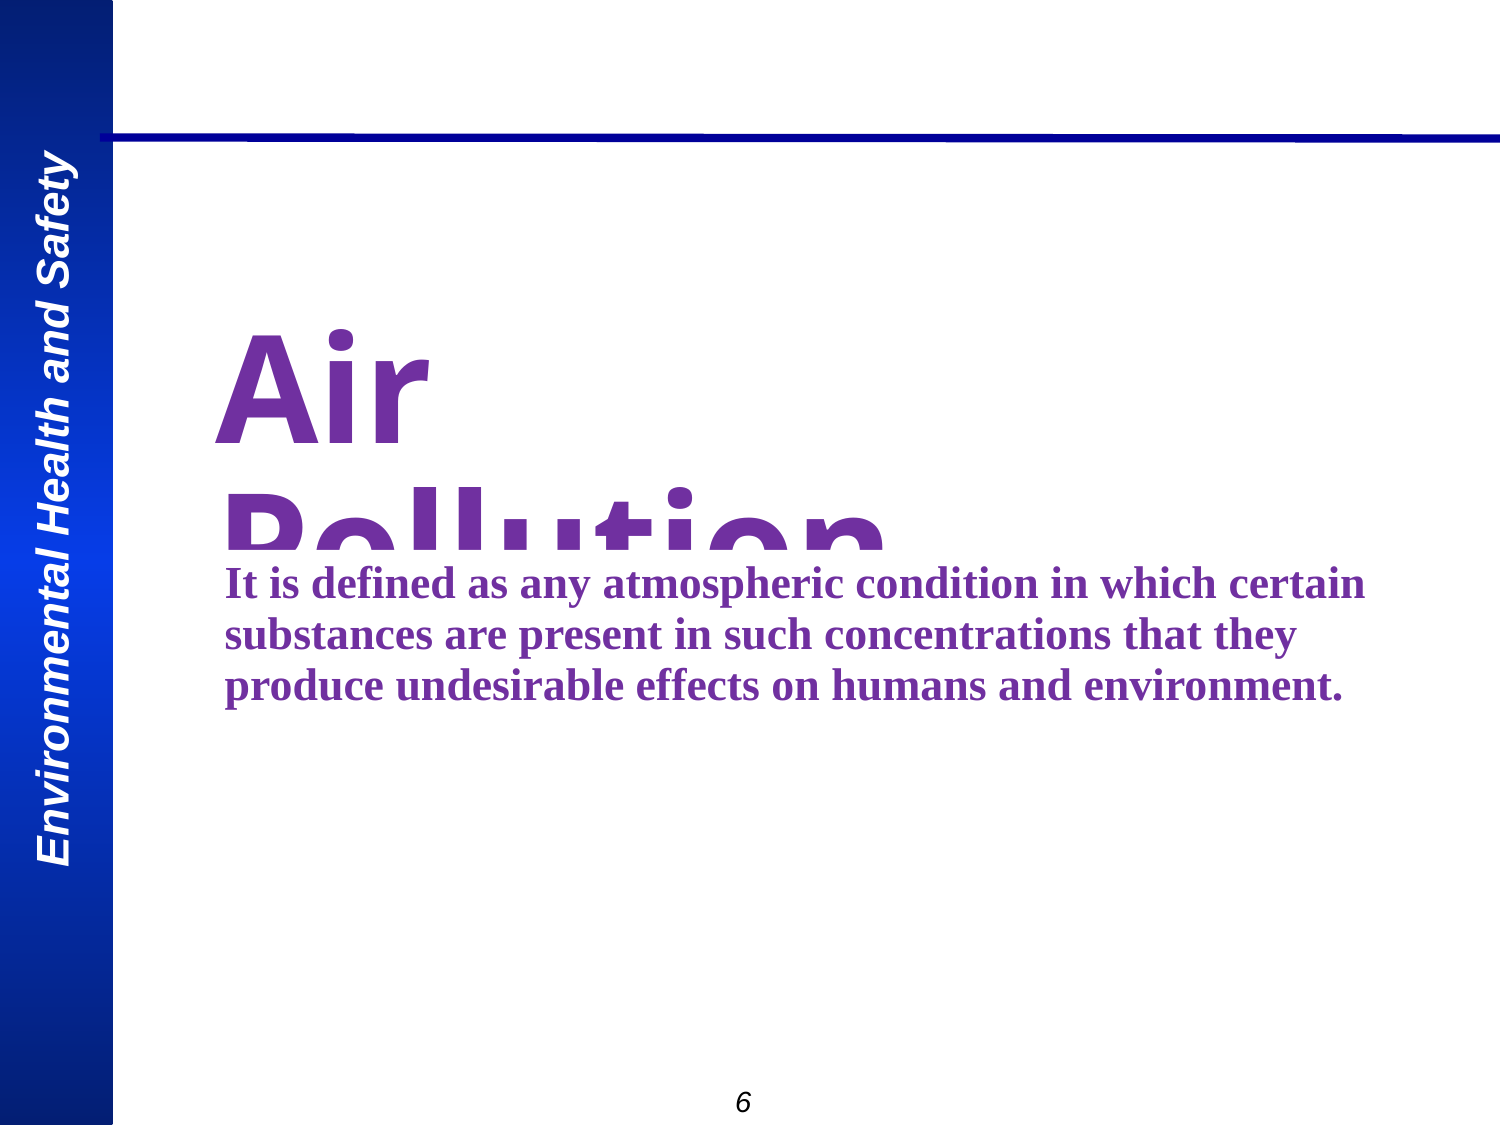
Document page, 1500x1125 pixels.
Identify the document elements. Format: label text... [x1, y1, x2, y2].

list It is defined as any atmospheric condition in which certain substances are present in such concentrations that they produce undesirable effects on humans and environment. [160, 548, 1427, 852]
title Air Pollution [198, 373, 1002, 548]
